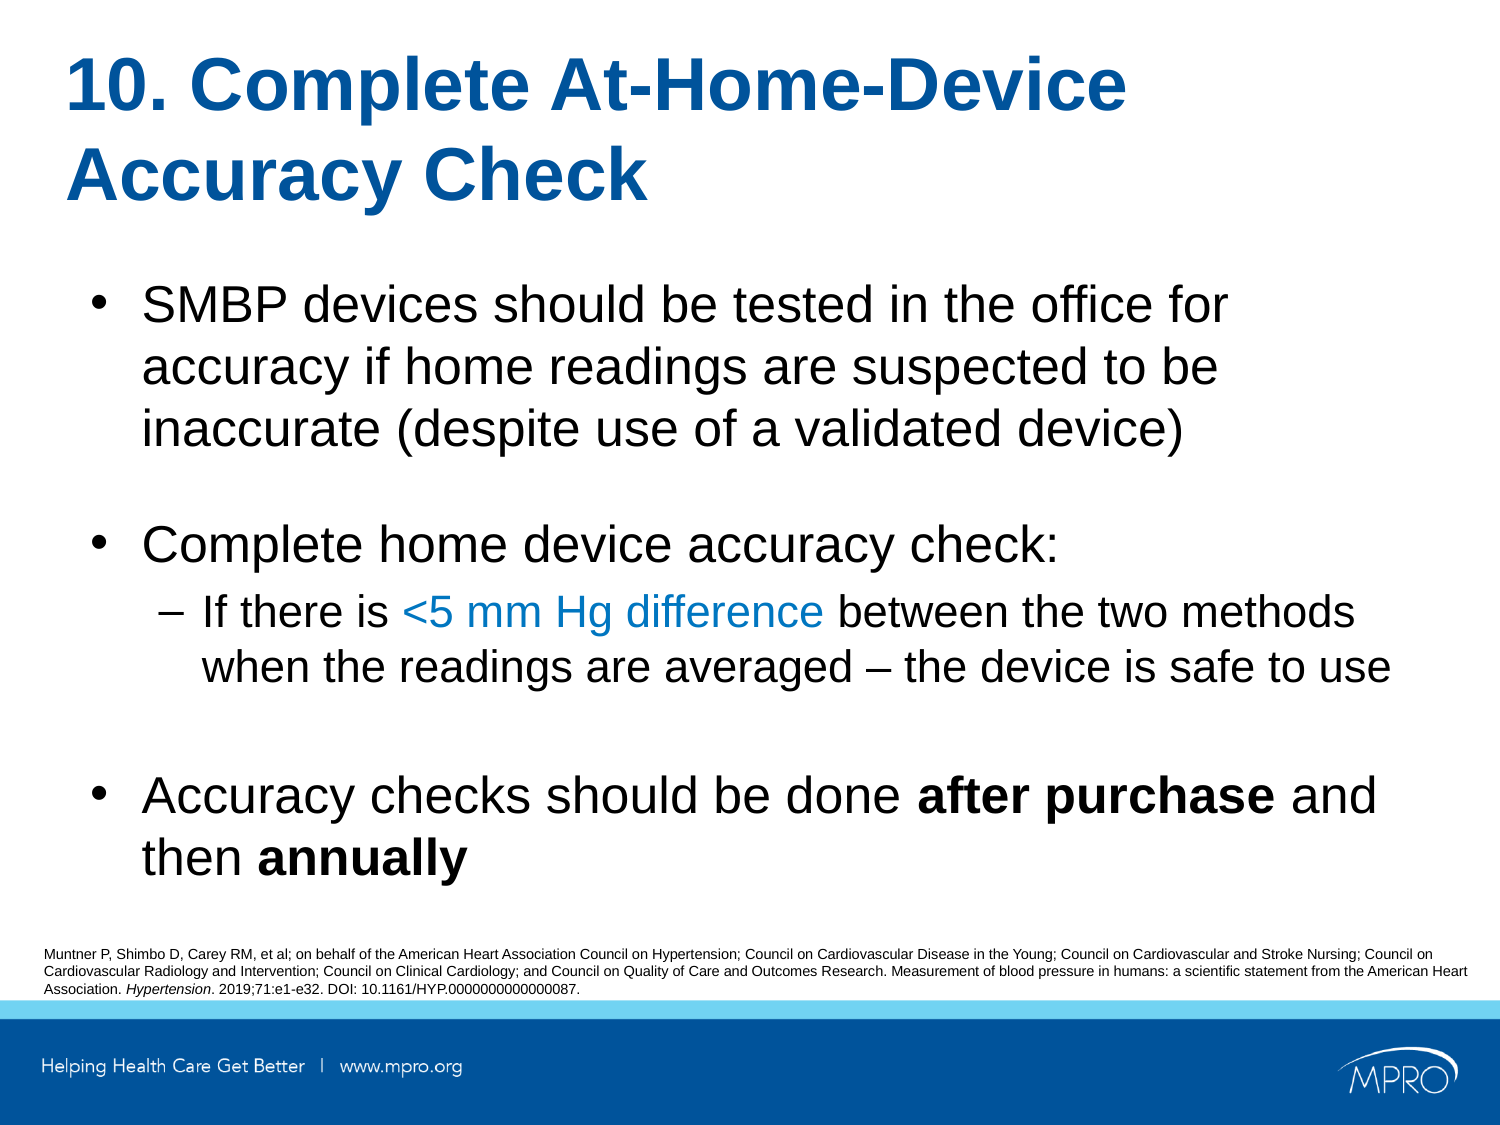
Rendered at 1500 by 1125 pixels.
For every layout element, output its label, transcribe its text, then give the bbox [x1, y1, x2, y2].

title 10. Complete At-Home-Device Accuracy Check [50, 31, 1463, 219]
picture [0, 0, 1500, 1125]
text_box Muntner P, Shimbo D, Carey RM, et al; on behalf of the American Heart Association Council on Hypertension; Council on Cardiovascular Disease in the Young; Council on Cardiovascular and Stroke Nursing; Council on Cardiovascular Radiology and Intervention; Council on Clinical Cardiology; and Council on Quality of Care and Outcomes Research. Measurement of blood pressure in humans: a scientific statement from the American Heart Association. Hypertension. 2019;71:e1-e32. DOI: 10.1161/HYP.0000000000000087. [29, 937, 1498, 1005]
list SMBP devices should be tested in the office for accuracy if home readings are suspected to be inaccurate (despite use of a validated device) Complete home device accuracy check: If there is <5 mm Hg difference between the two methods when the readings are averaged – the device is safe to use Accuracy checks should be done after purchase and then annually [75, 262, 1425, 907]
